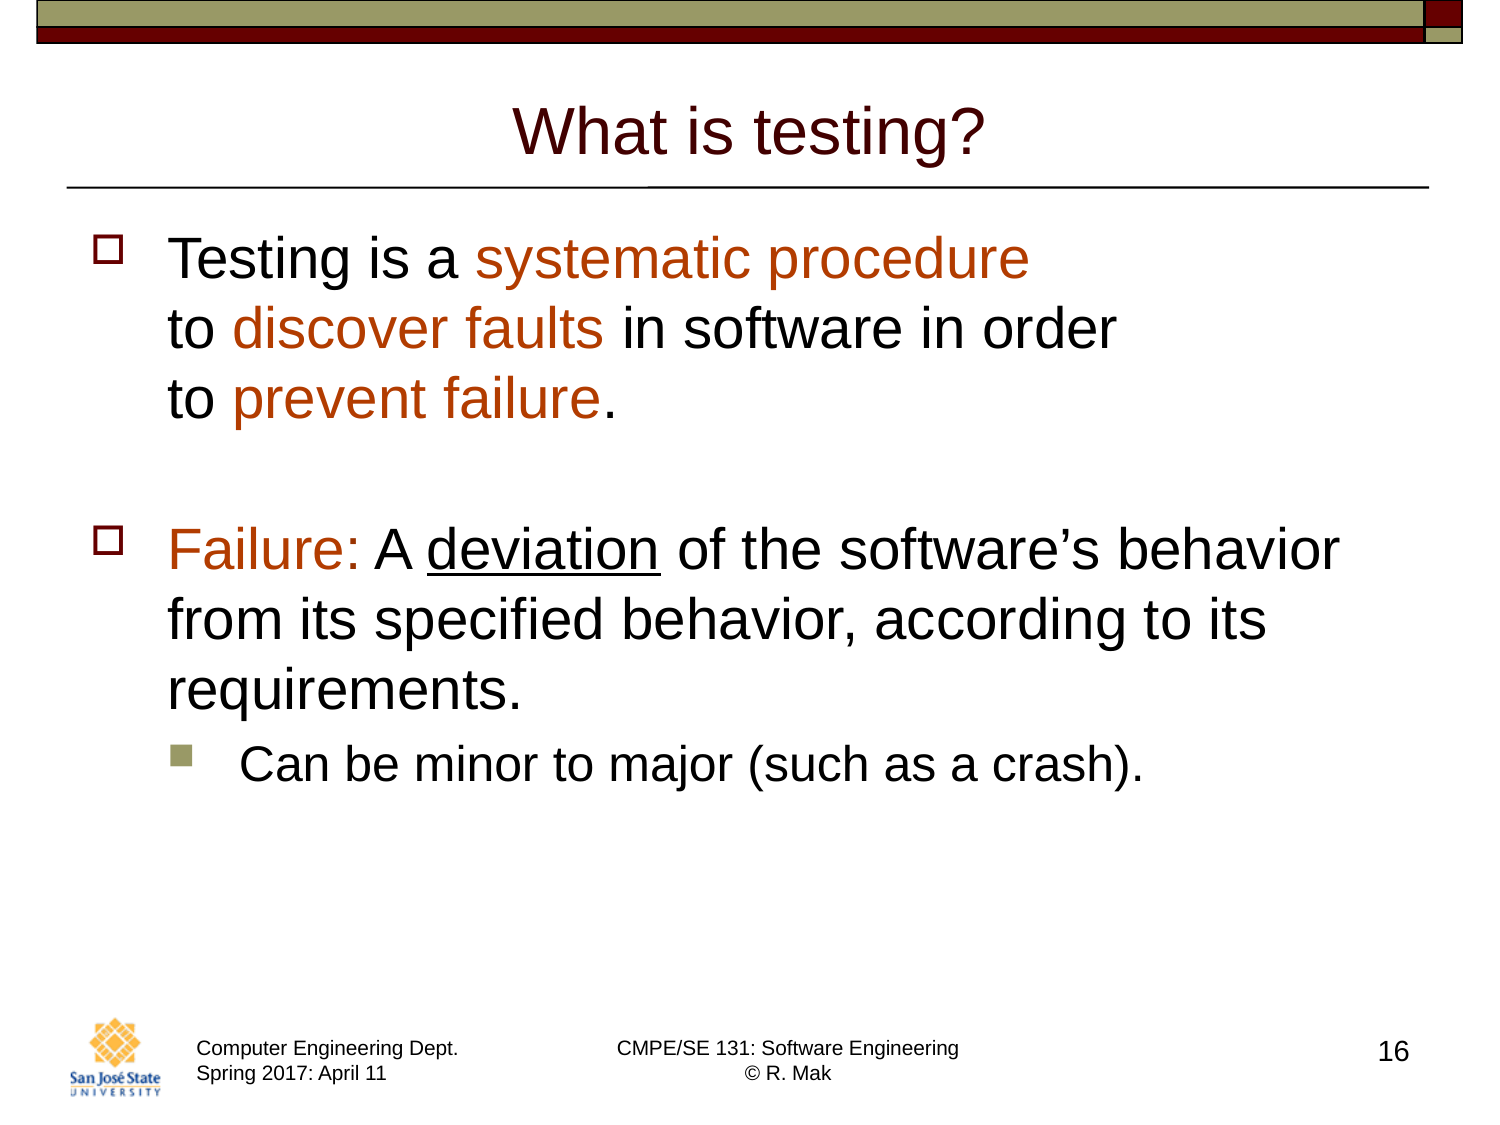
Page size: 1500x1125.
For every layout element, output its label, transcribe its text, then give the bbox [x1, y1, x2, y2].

list Testing is a systematic procedure to discover faults in software in order to prevent failure. Failure: A deviation of the software’s behavior from its specified behavior, according to its requirements. Can be minor to major (such as a crash). [75, 212, 1425, 1006]
picture [60, 1012, 166, 1112]
slide_number 16 [1112, 1025, 1425, 1100]
title What is testing? [75, 67, 1425, 175]
